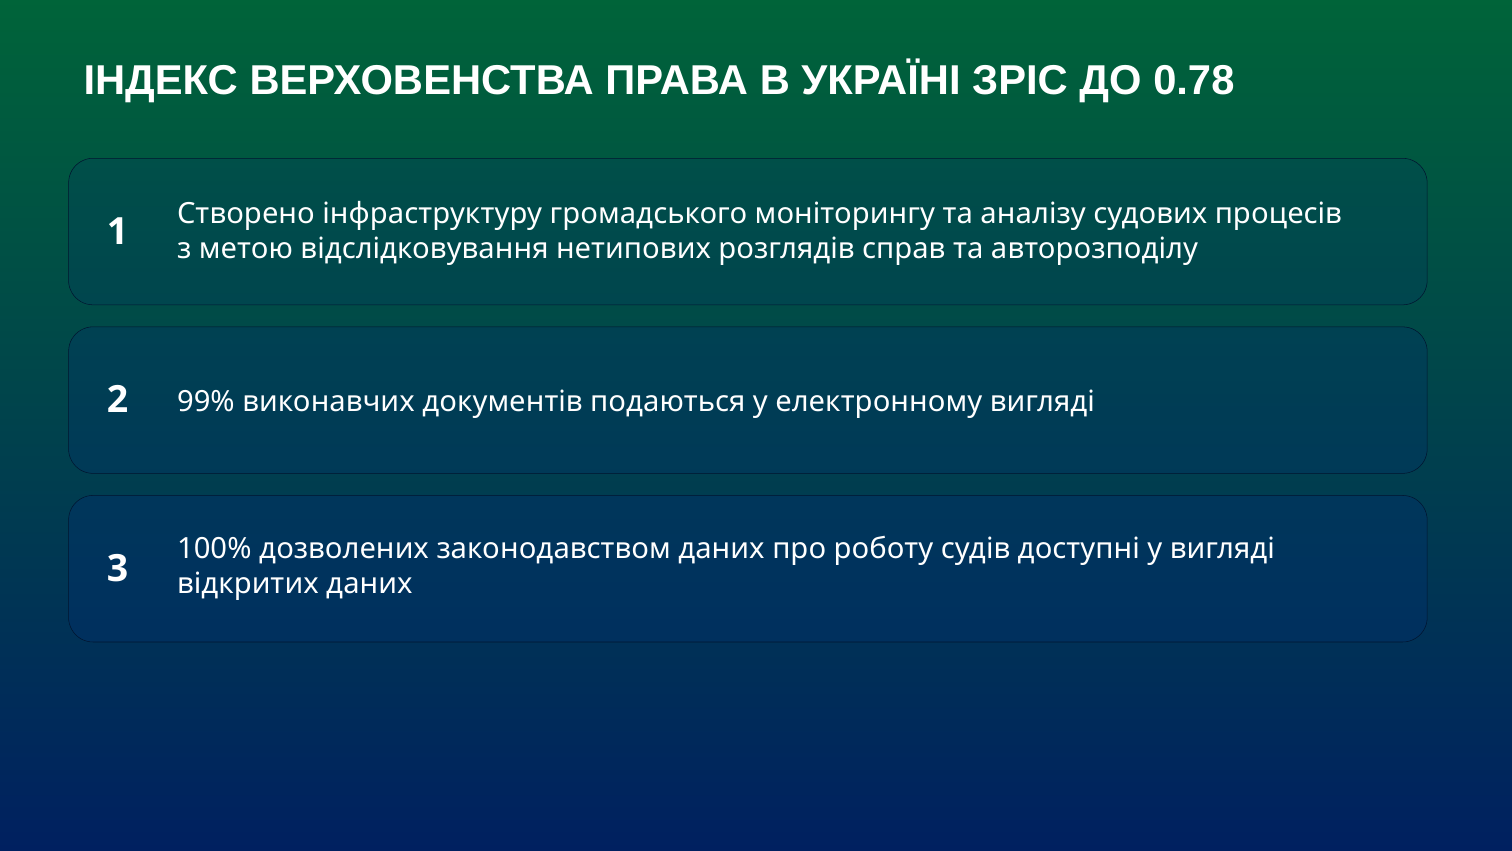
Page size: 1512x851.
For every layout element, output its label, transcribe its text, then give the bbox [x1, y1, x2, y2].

text_box [66, 156, 1430, 307]
text_box [66, 493, 1430, 645]
text_box 3 [92, 536, 153, 597]
text_box 2 [92, 368, 153, 428]
text_box 99% виконавчих документів подаються у електронному вигляді [162, 375, 1369, 426]
text_box ІНДЕКС ВЕРХОВЕНСТВА ПРАВА В УКРАЇНІ ЗРІС ДО 0.78 [68, 45, 1494, 111]
text_box 1 [92, 199, 153, 260]
text_box Створено інфраструктуру громадського моніторингу та аналізу судових процесів з метою відслідковування нетипових розглядів справ та авторозподілу [162, 186, 1369, 272]
text_box [66, 324, 1430, 476]
text_box 100% дозволених законодавством даних про роботу судів доступні у вигляді відкритих даних [162, 521, 1369, 607]
